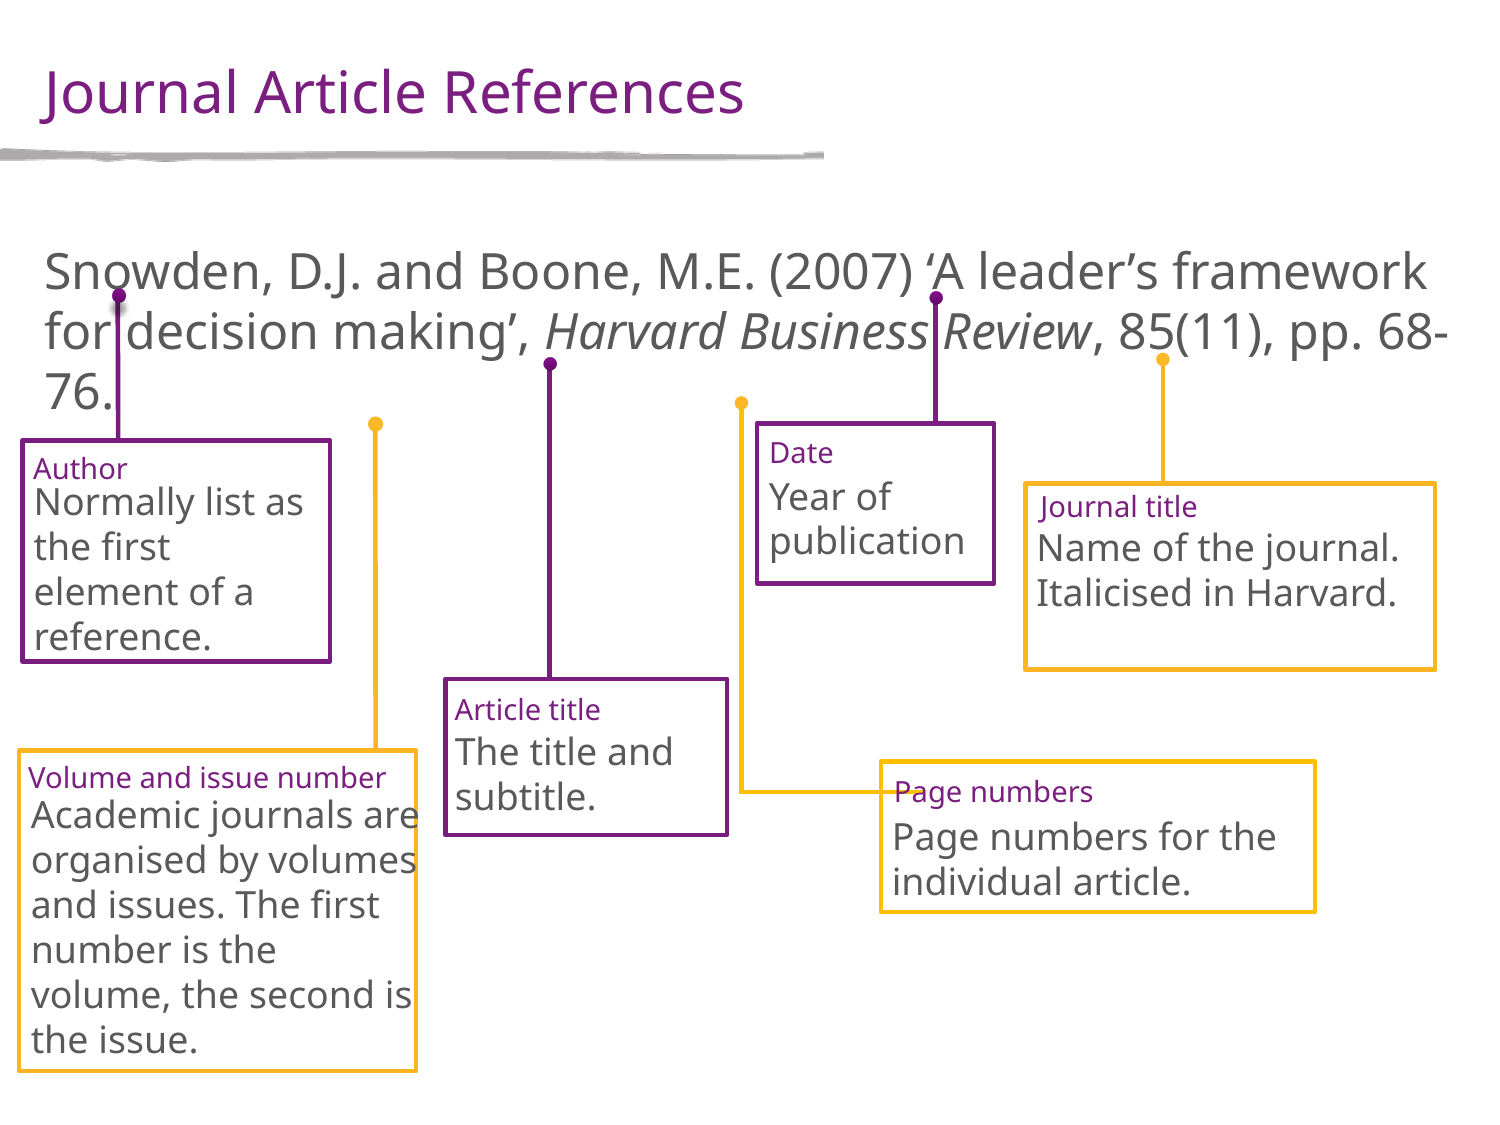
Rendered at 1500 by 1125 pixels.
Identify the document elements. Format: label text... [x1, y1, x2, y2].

picture [0, 148, 824, 163]
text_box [18, 287, 1436, 1072]
text_box Snowden, D.J. and Boone, M.E. (2007) ‘A leader’s framework for decision making’, Harvard Business Review, 85(11), pp. 68-76. [29, 231, 1483, 427]
title Journal Article References [29, 31, 1380, 149]
picture [927, 289, 943, 305]
